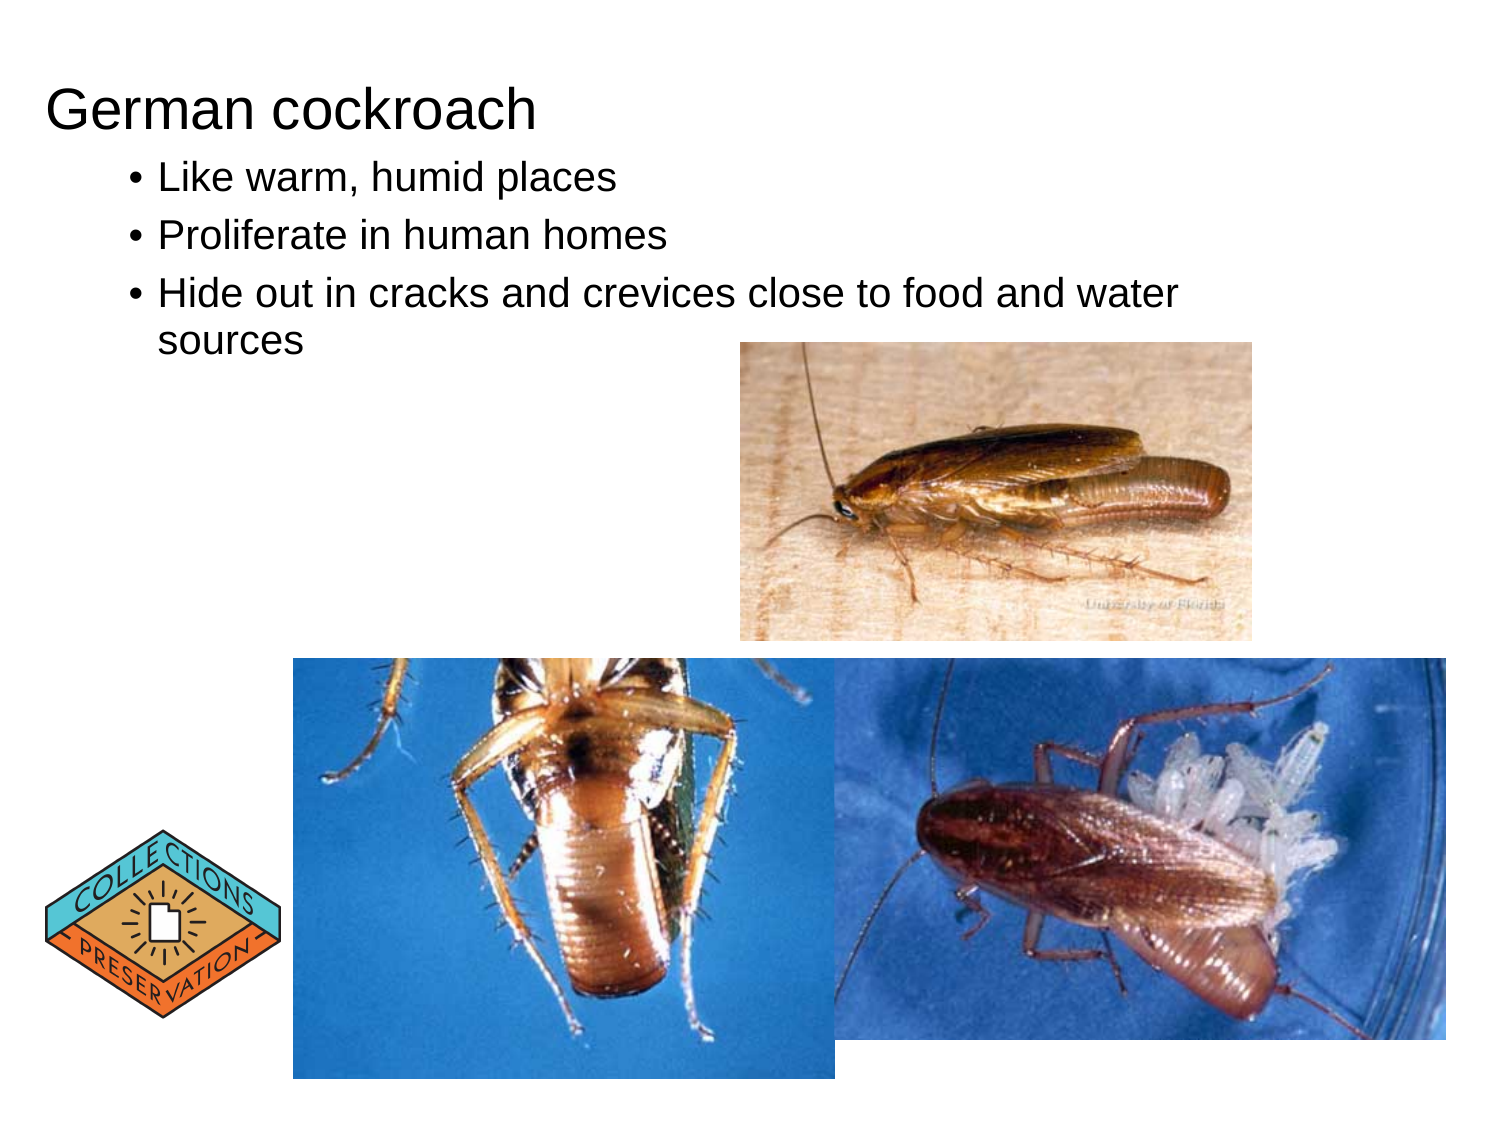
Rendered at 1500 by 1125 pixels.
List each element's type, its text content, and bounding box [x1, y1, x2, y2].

picture [293, 658, 1447, 1080]
list German cockroach Like warm, humid places Proliferate in human homes Hide out in cracks and crevices close to food and water sources [0, 69, 1293, 920]
picture [44, 829, 281, 1019]
picture [740, 342, 1252, 641]
